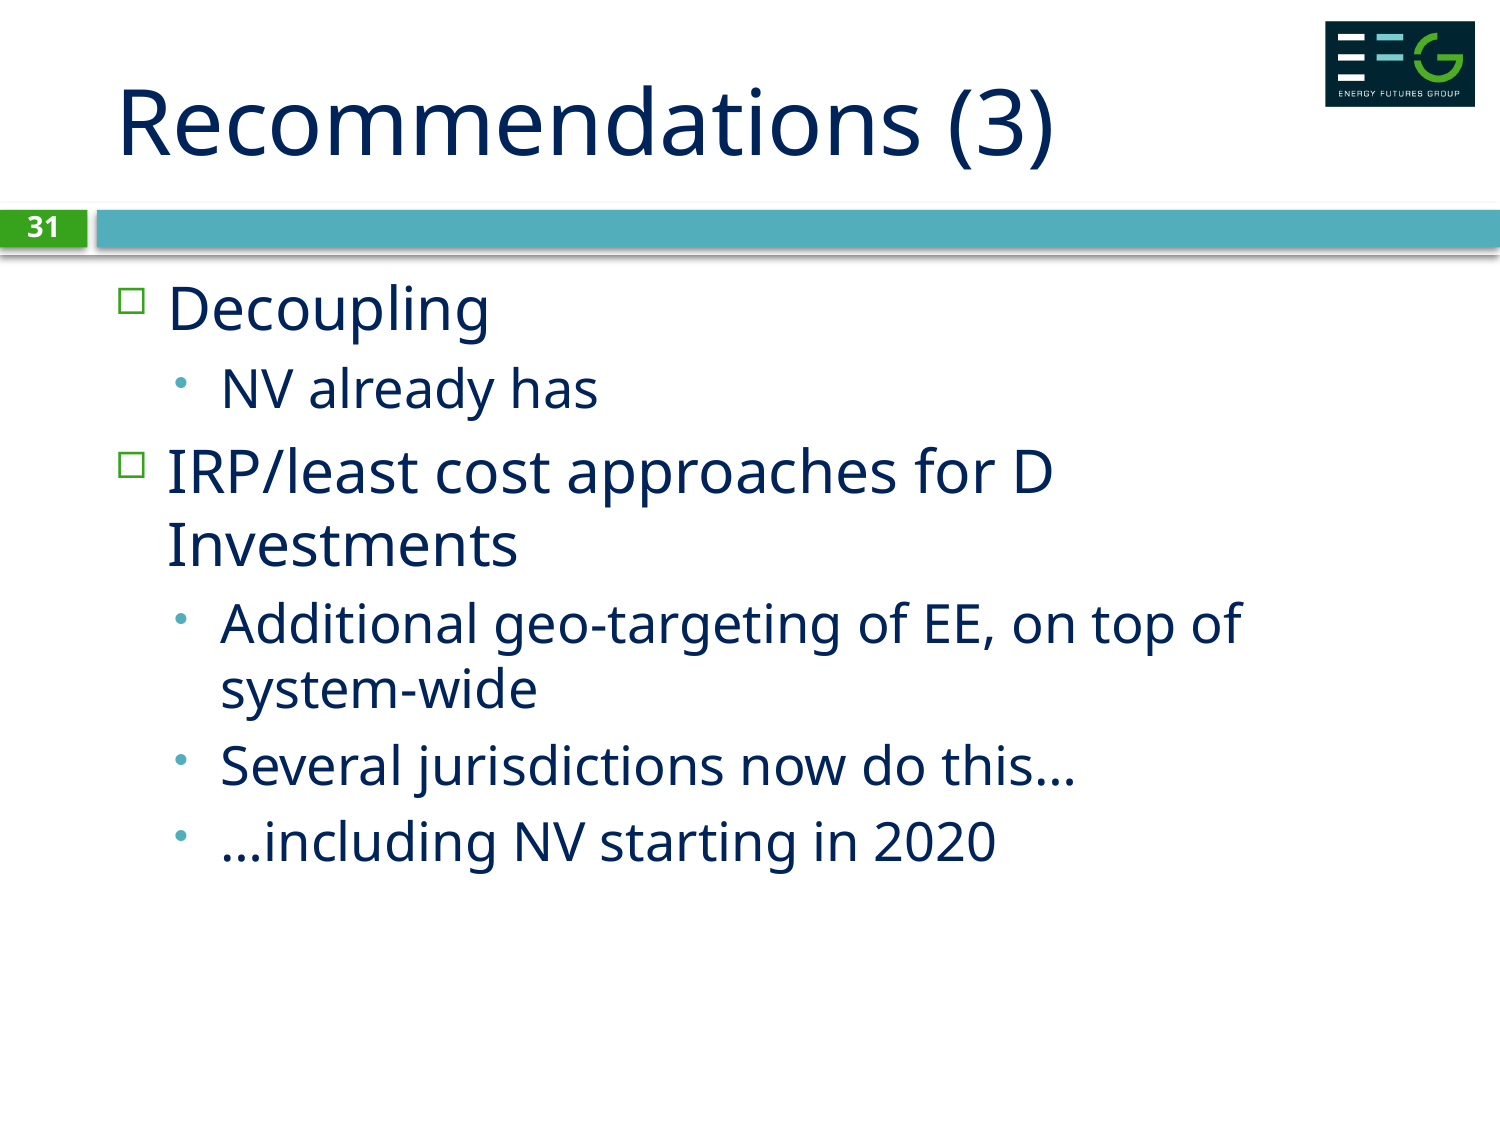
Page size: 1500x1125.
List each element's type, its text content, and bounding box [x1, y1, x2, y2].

list Decoupling NV already has IRP/least cost approaches for D Investments Additional geo-targeting of EE, on top of system-wide Several jurisdictions now do this… …including NV starting in 2020 [100, 262, 1438, 1000]
picture [1325, 21, 1475, 107]
slide_number 31 [0, 208, 88, 249]
title Recommendations (3) [100, 37, 1438, 200]
